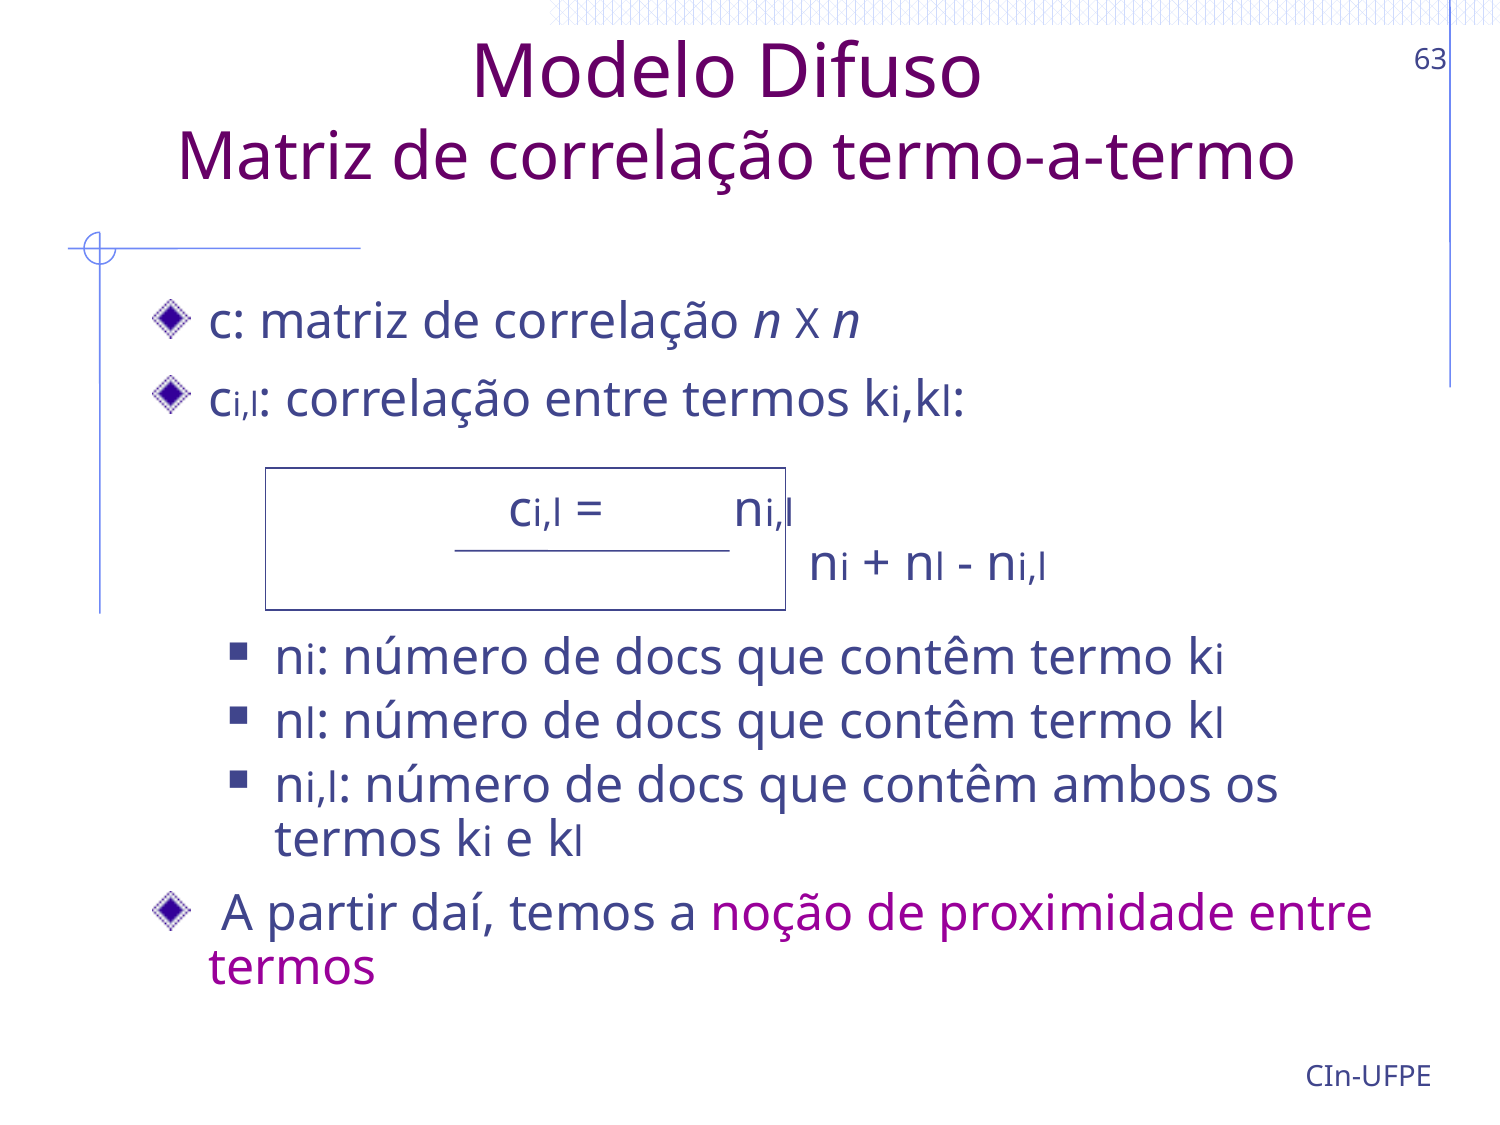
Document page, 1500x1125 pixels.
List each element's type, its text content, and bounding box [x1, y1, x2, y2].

picture [152, 891, 191, 931]
slide_number 63 [1376, 12, 1463, 88]
picture [152, 375, 191, 414]
list c: matriz de correlação n X n ci,l: correlação entre termos ki,kl: ci,l = ni,l ni + nl - ni,l ni: número de docs que contêm termo ki nl: número de docs que contêm termo kl ni,l: número de docs que contêm ambos os termos ki e kl A partir daí, temos a noção de proximidade entre termos [137, 287, 1413, 1125]
picture [152, 299, 191, 339]
title Modelo Difuso Matriz de correlação termo-a-termo [99, 12, 1376, 201]
text_box [265, 467, 786, 610]
footer CIn-UFPE [1413, 1024, 1488, 1101]
